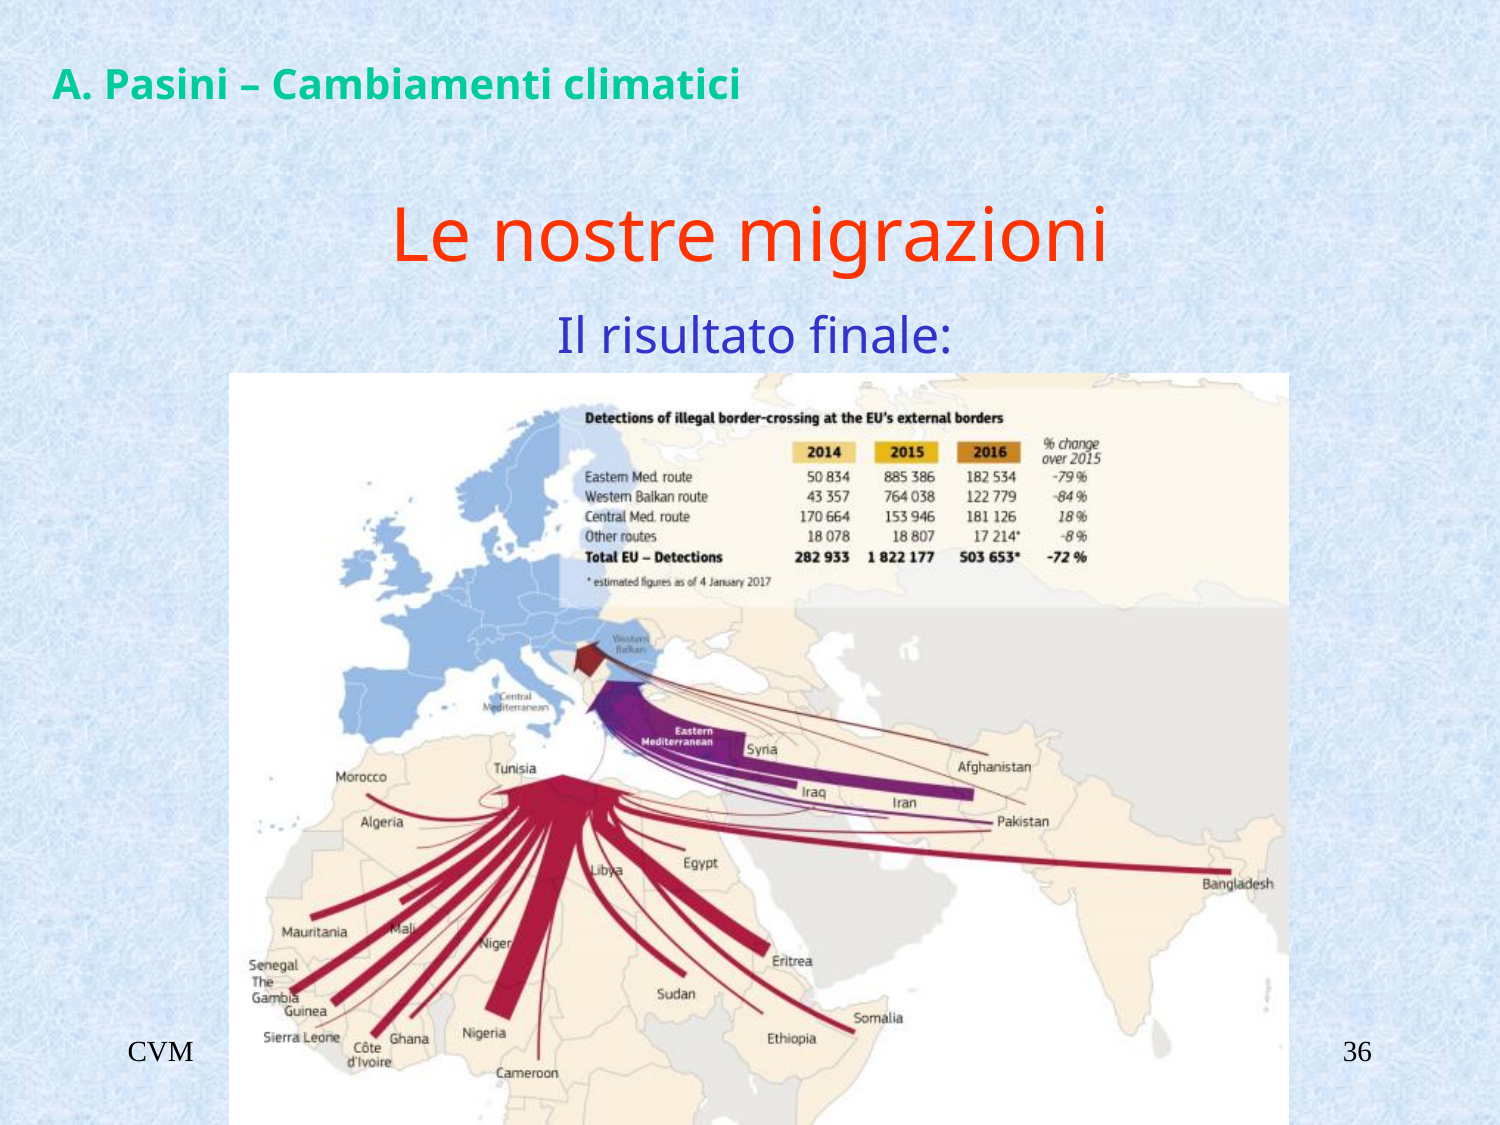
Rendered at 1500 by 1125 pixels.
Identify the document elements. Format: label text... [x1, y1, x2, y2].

title Le nostre migrazioni [112, 174, 1388, 288]
text_box A. Pasini – Cambiamenti climatici [37, 50, 1163, 115]
list Il risultato finale: [123, 302, 1388, 445]
slide_number CVM [112, 1024, 224, 1101]
slide_number 36 [1293, 1024, 1388, 1101]
picture [0, 0, 1500, 1125]
